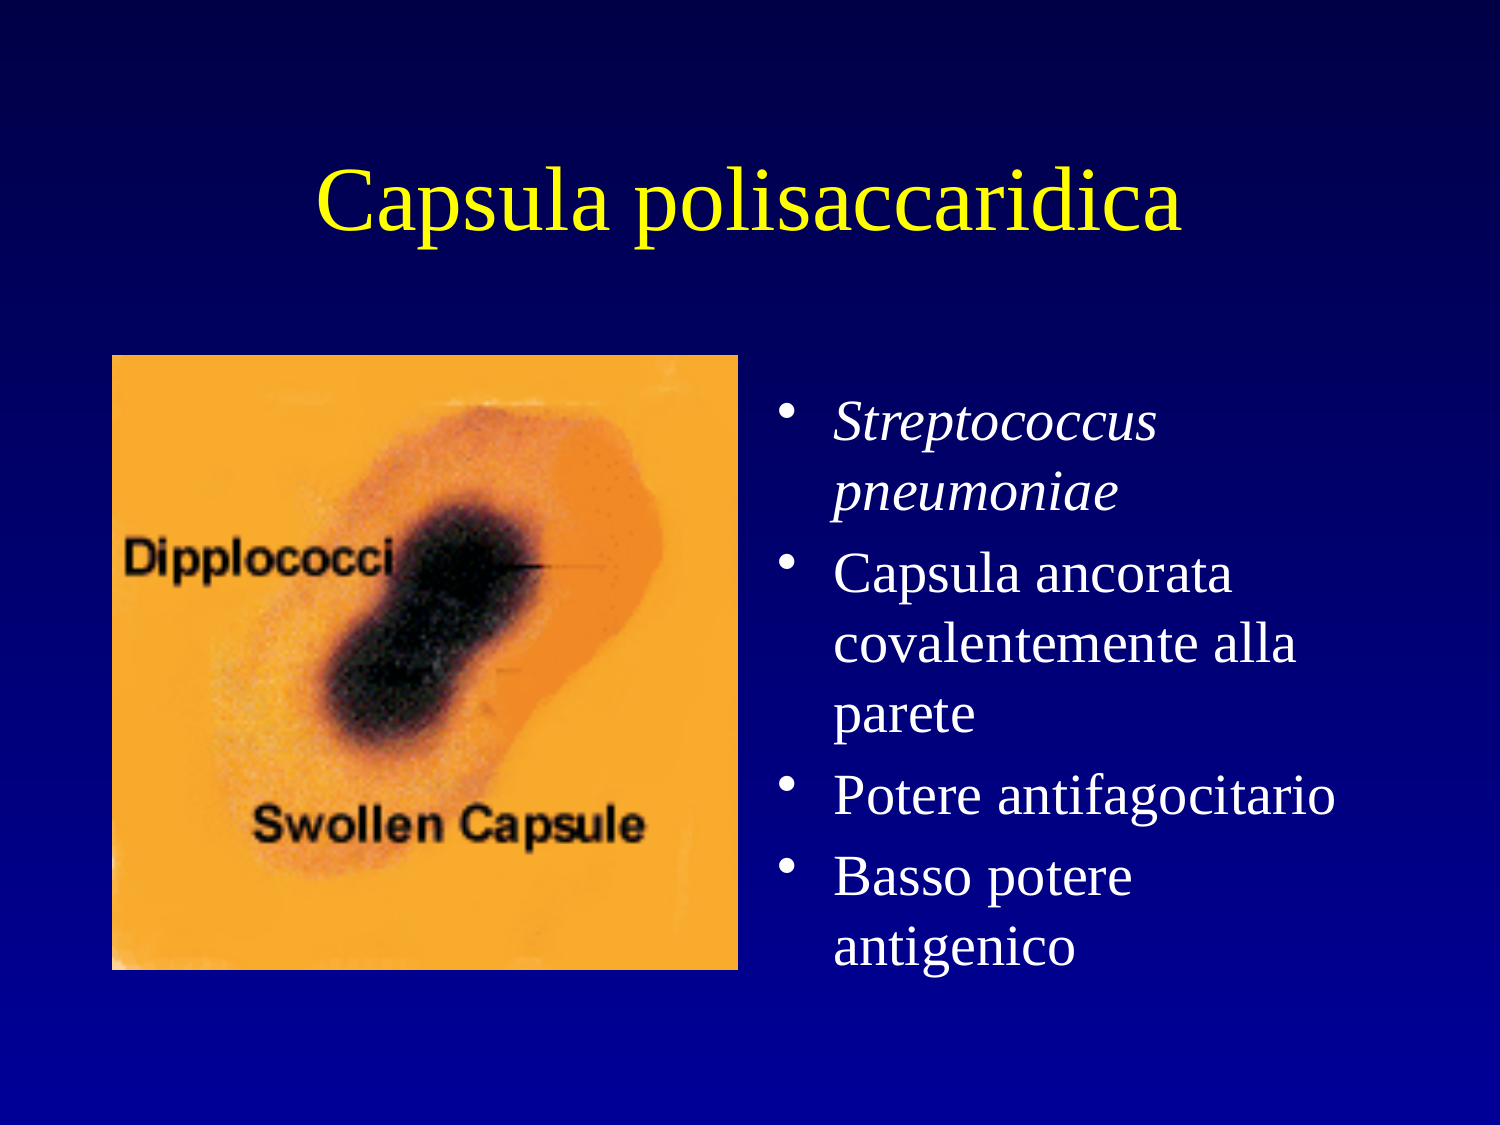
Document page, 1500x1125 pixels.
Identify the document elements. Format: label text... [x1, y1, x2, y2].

title Capsula polisaccaridica [112, 99, 1388, 288]
list Streptococcus pneumoniae Capsula ancorata covalentemente alla parete Potere antifagocitario Basso potere antigenico [762, 375, 1388, 1050]
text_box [112, 355, 738, 970]
